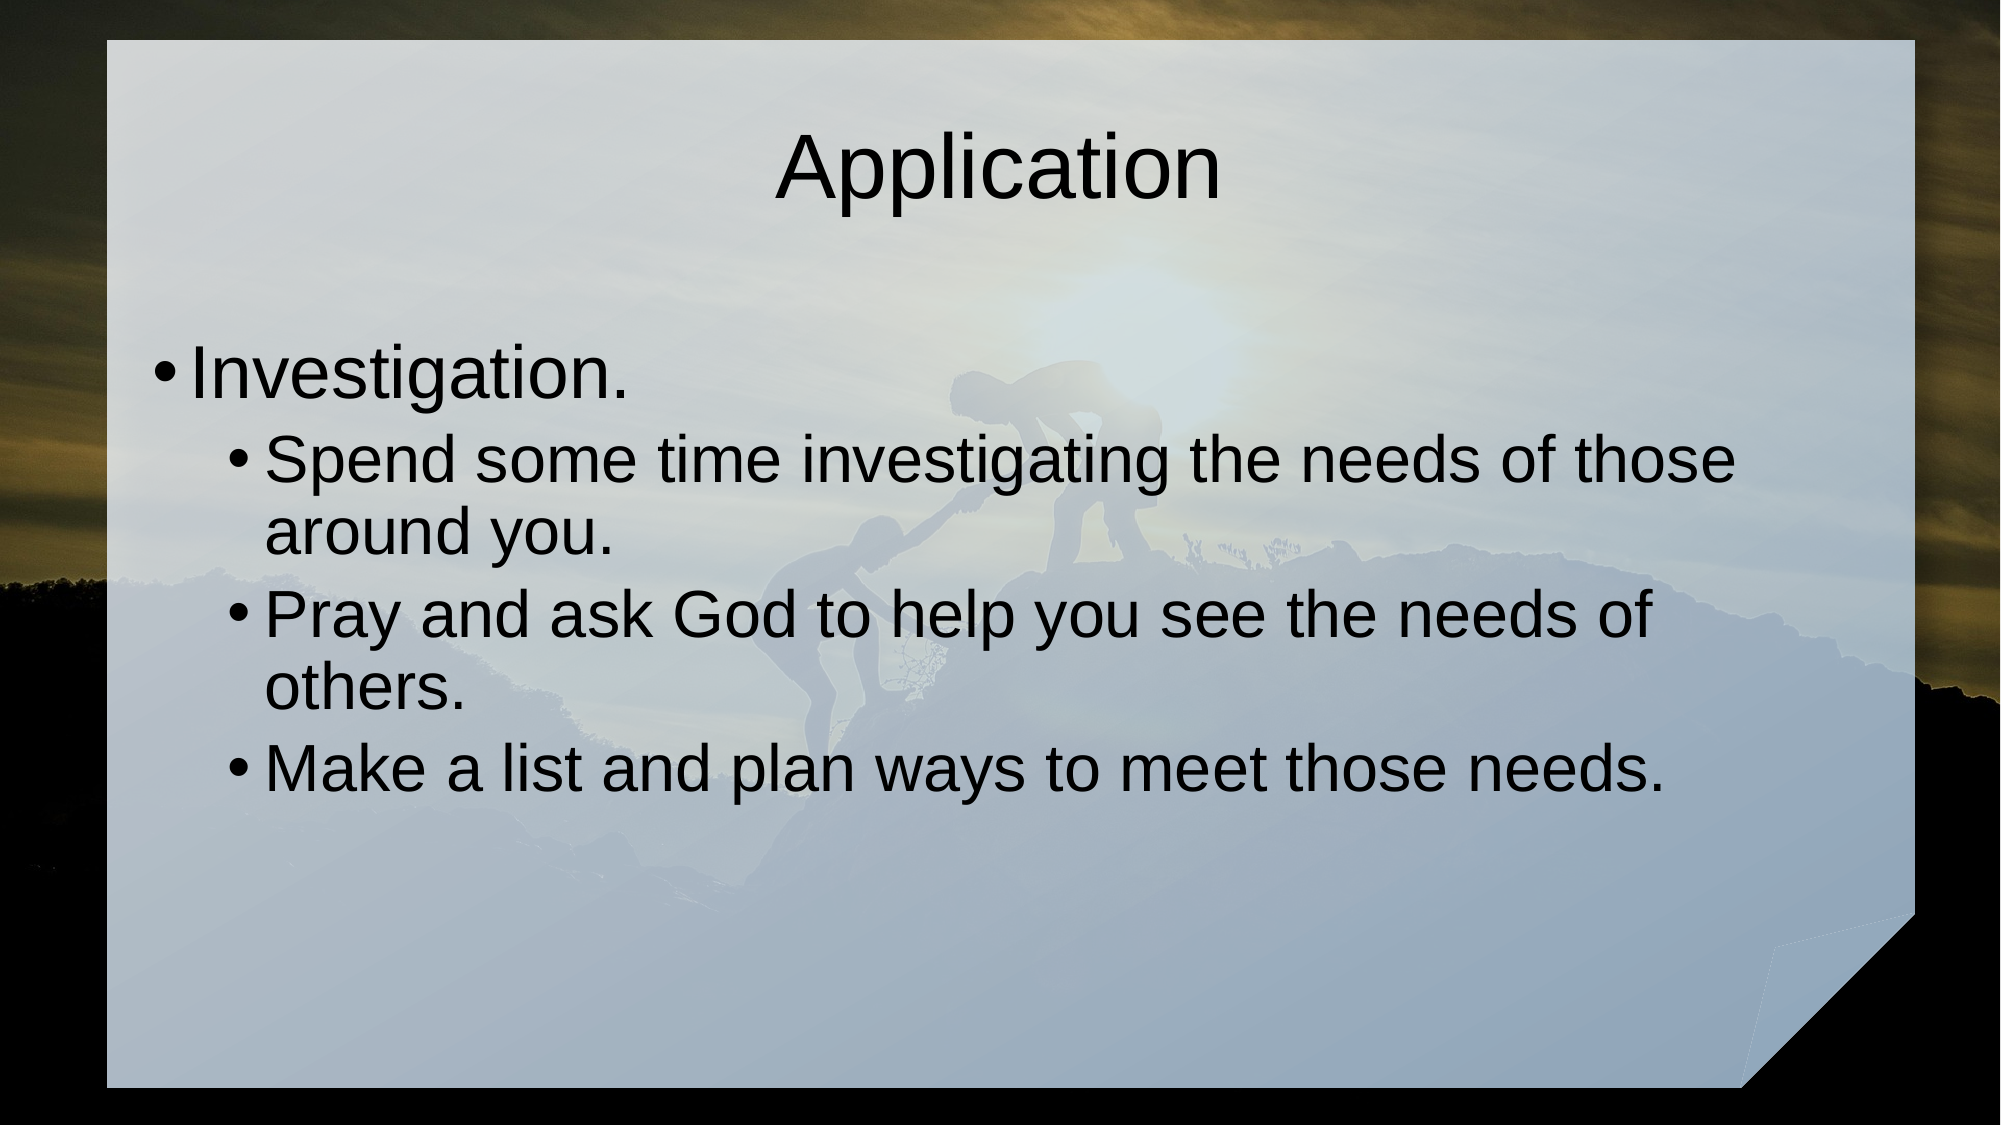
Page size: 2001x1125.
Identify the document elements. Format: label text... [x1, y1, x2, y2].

title Application [137, 59, 1863, 278]
picture [0, 0, 2001, 1125]
list Investigation. Spend some time investigating the needs of those around you. Pray and ask God to help you see the needs of others. Make a list and plan ways to meet those needs. [137, 326, 1863, 1014]
